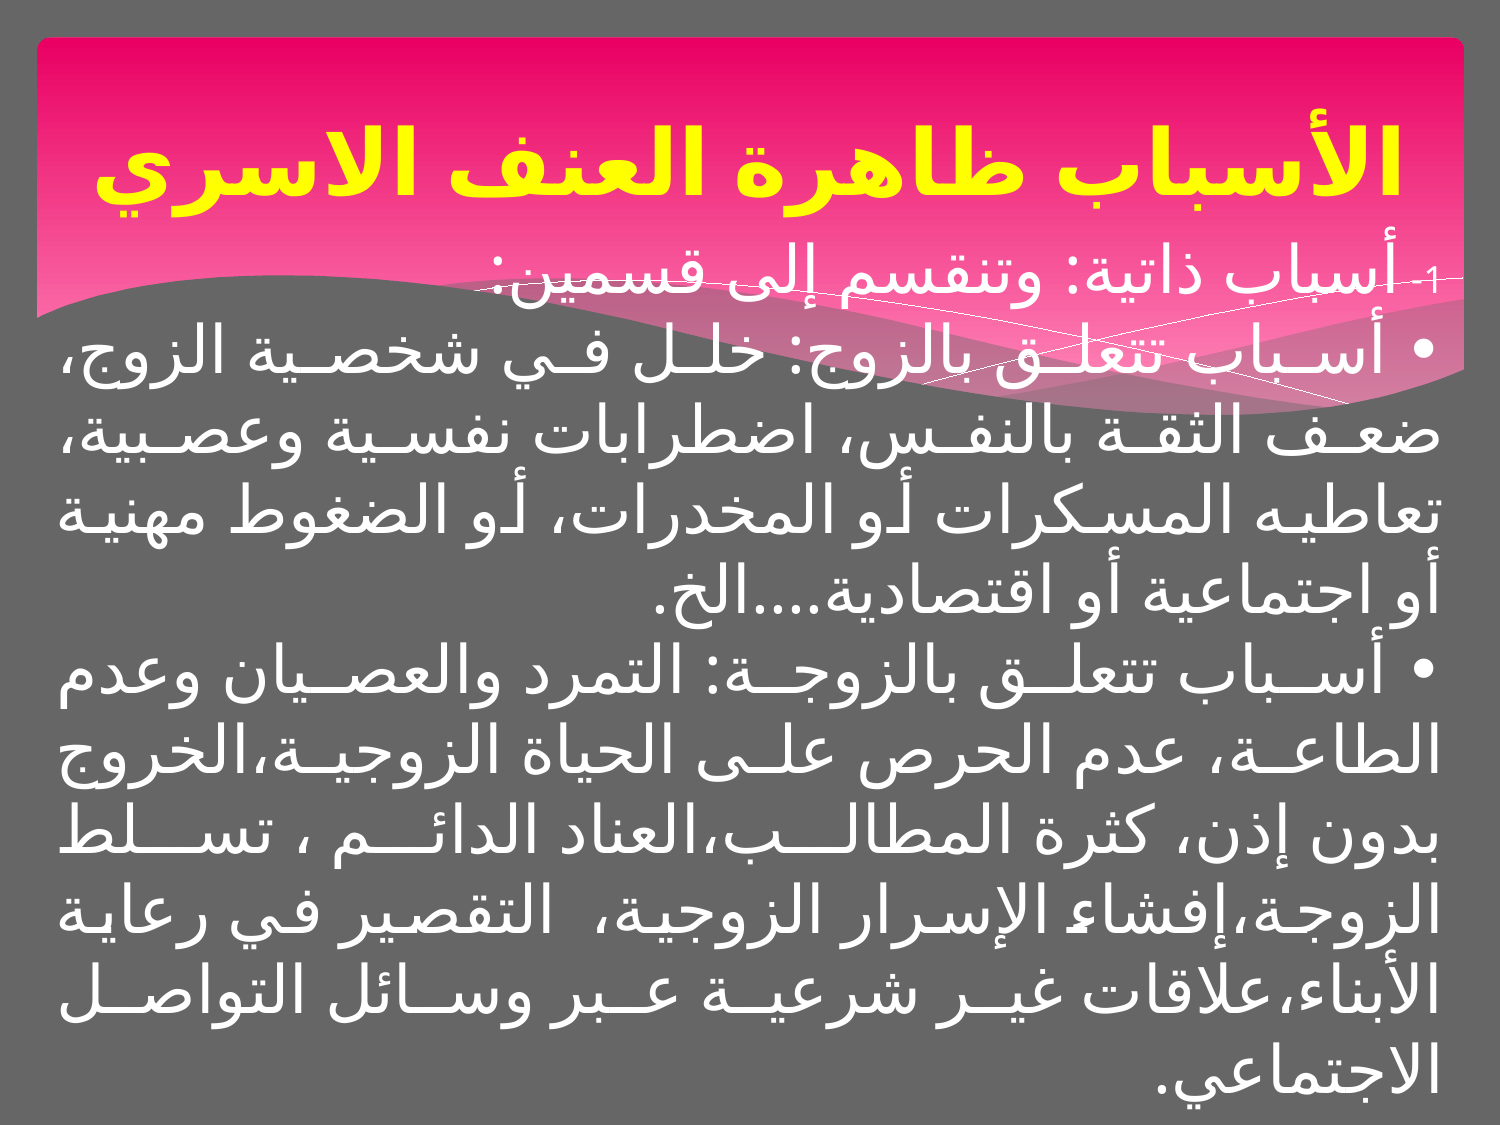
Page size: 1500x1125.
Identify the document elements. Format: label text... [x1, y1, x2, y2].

title الأسباب ظاهرة العنف الاسري [75, 55, 1425, 219]
text_box 1- أسباب ذاتية: وتنقسم إلى قسمين: • أسباب تتعلق بالزوج: خلل في شخصية الزوج، ضعف الثقة بالنفس، اضطرابات نفسية وعصبية، تعاطيه المسكرات أو المخدرات، أو الضغوط مهنية أو اجتماعية أو اقتصادية....الخ. • أسباب تتعلق بالزوجة: التمرد والعصيان وعدم الطاعة، عدم الحرص على الحياة الزوجية،الخروج بدون إذن، كثرة المطالب،العناد الدائم ، تسلط الزوجة،إفشاء الإسرار الزوجية، التقصير في رعاية الأبناء،علاقات غير شرعية عبر وسائل التواصل الاجتماعي. [41, 219, 1459, 1115]
